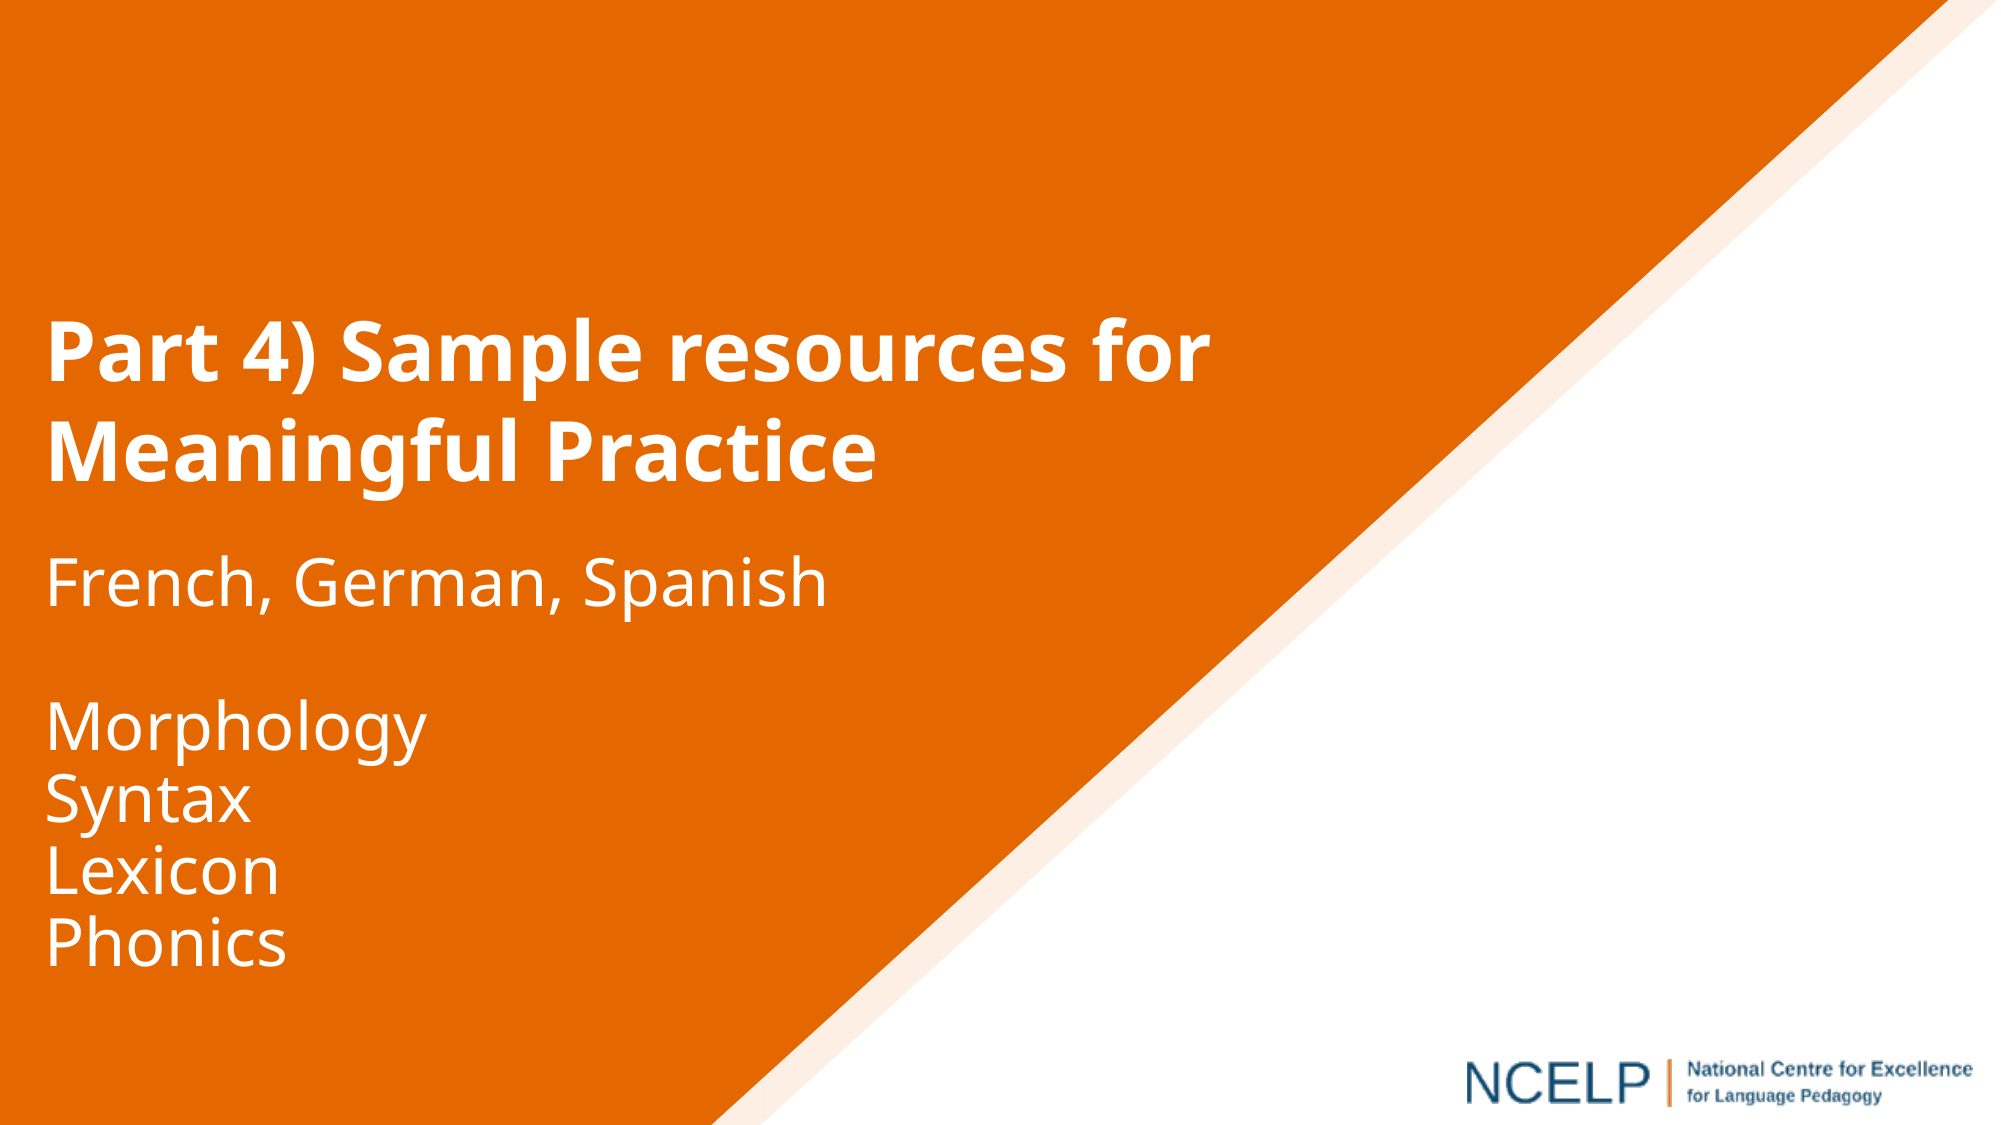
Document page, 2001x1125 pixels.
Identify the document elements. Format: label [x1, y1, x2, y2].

text_box [0, 0, 1998, 1125]
picture [1467, 1059, 1973, 1107]
